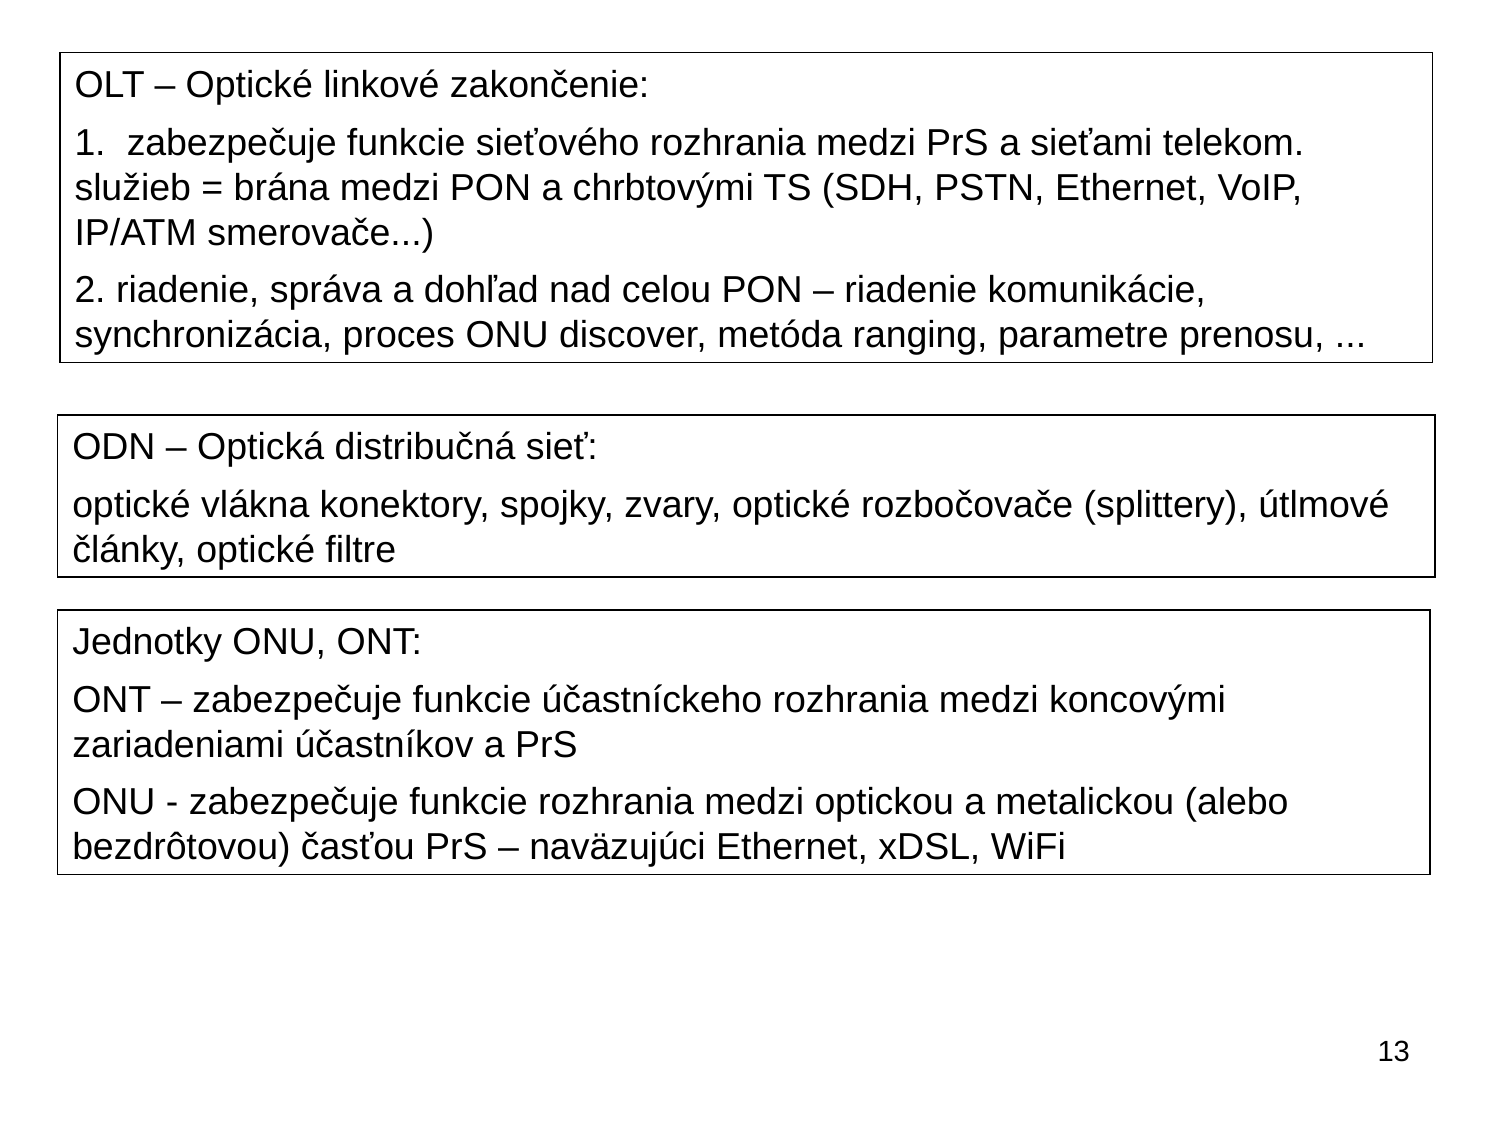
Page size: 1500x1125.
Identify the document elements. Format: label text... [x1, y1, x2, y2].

text_box OLT – Optické linkové zakončenie: 1. zabezpečuje funkcie sieťového rozhrania medzi PrS a sieťami telekom. služieb = brána medzi PON a chrbtovými TS (SDH, PSTN, Ethernet, VoIP, IP/ATM smerovače...) 2. riadenie, správa a dohľad nad celou PON – riadenie komunikácie, synchronizácia, proces ONU discover, metóda ranging, parametre prenosu, ... [59, 52, 1433, 363]
slide_number 13 [1074, 1024, 1426, 1103]
text_box ODN – Optická distribučná sieť: optické vlákna konektory, spojky, zvary, optické rozbočovače (splittery), útlmové články, optické filtre [57, 415, 1435, 578]
text_box Jednotky ONU, ONT: ONT – zabezpečuje funkcie účastníckeho rozhrania medzi koncovými zariadeniami účastníkov a PrS ONU - zabezpečuje funkcie rozhrania medzi optickou a metalickou (alebo bezdrôtovou) časťou PrS – naväzujúci Ethernet, xDSL, WiFi [57, 609, 1430, 875]
